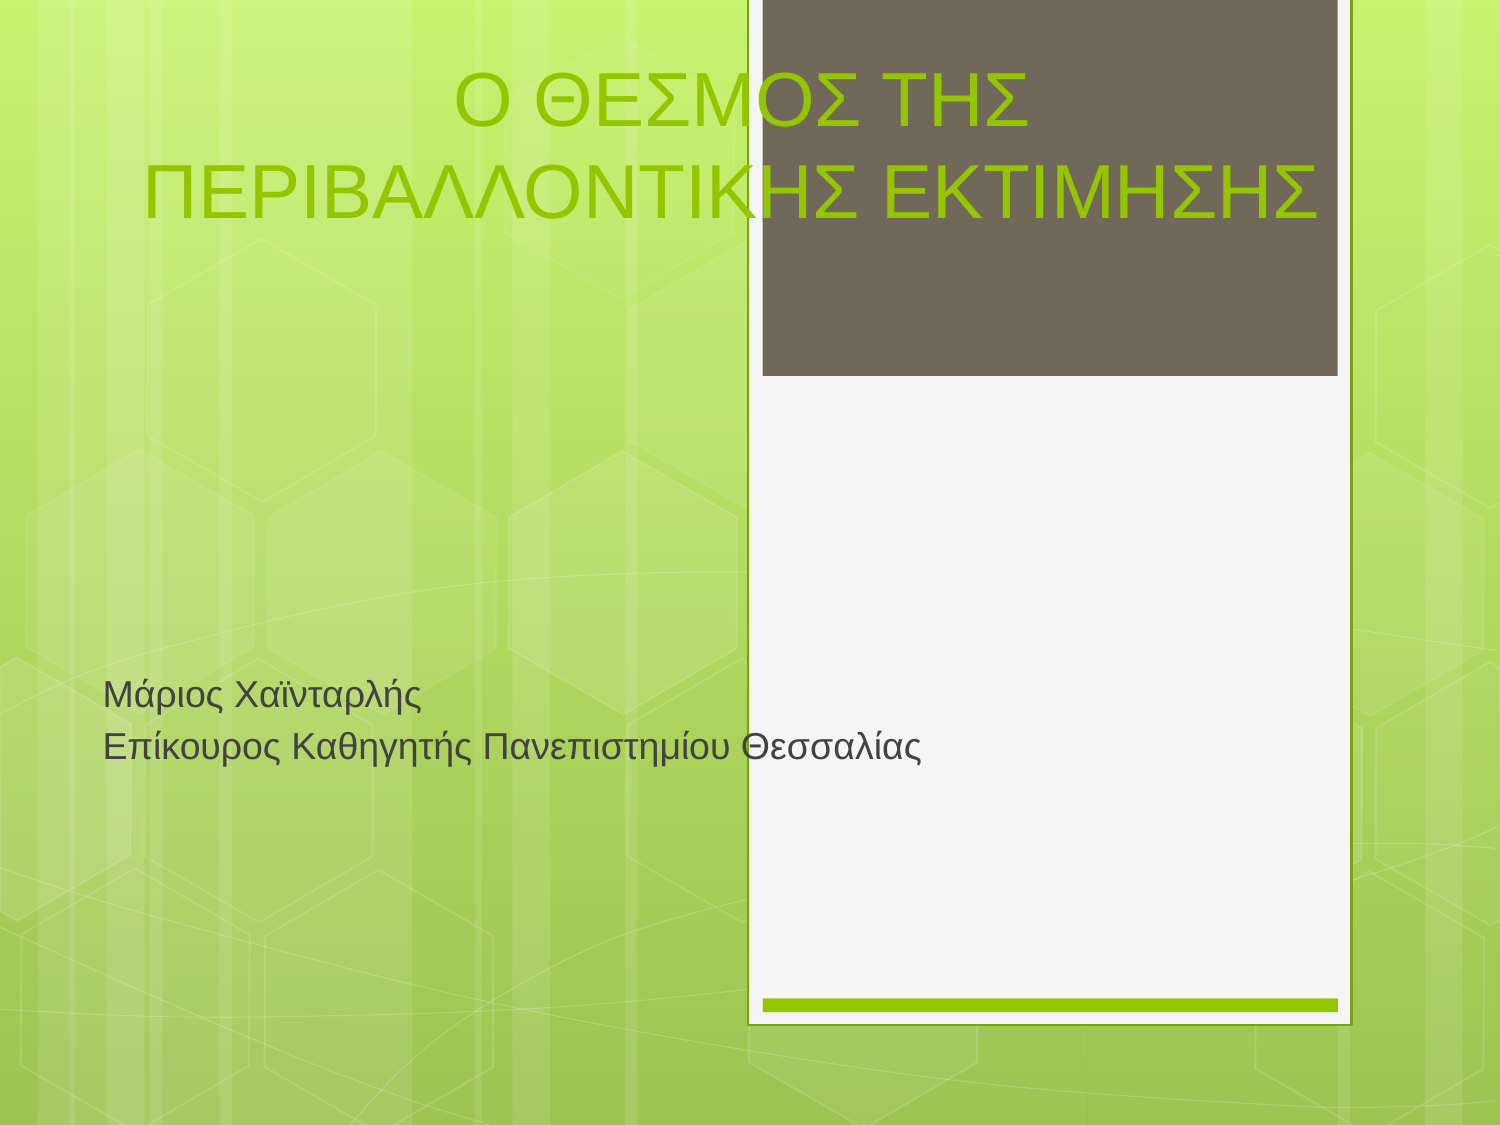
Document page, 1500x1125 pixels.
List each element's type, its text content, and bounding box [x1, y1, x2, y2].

subtitle Μάριος Χαϊνταρλής Επίκουρος Καθηγητής Πανεπιστημίου Θεσσαλίας [87, 662, 1376, 950]
title Ο ΘΕΣΜΟΣ ΤΗΣ ΠΕΡΙΒΑΛΛΟΝΤΙΚΗΣ ΕΚΤΙΜΗΣΗΣ [87, 37, 1376, 313]
